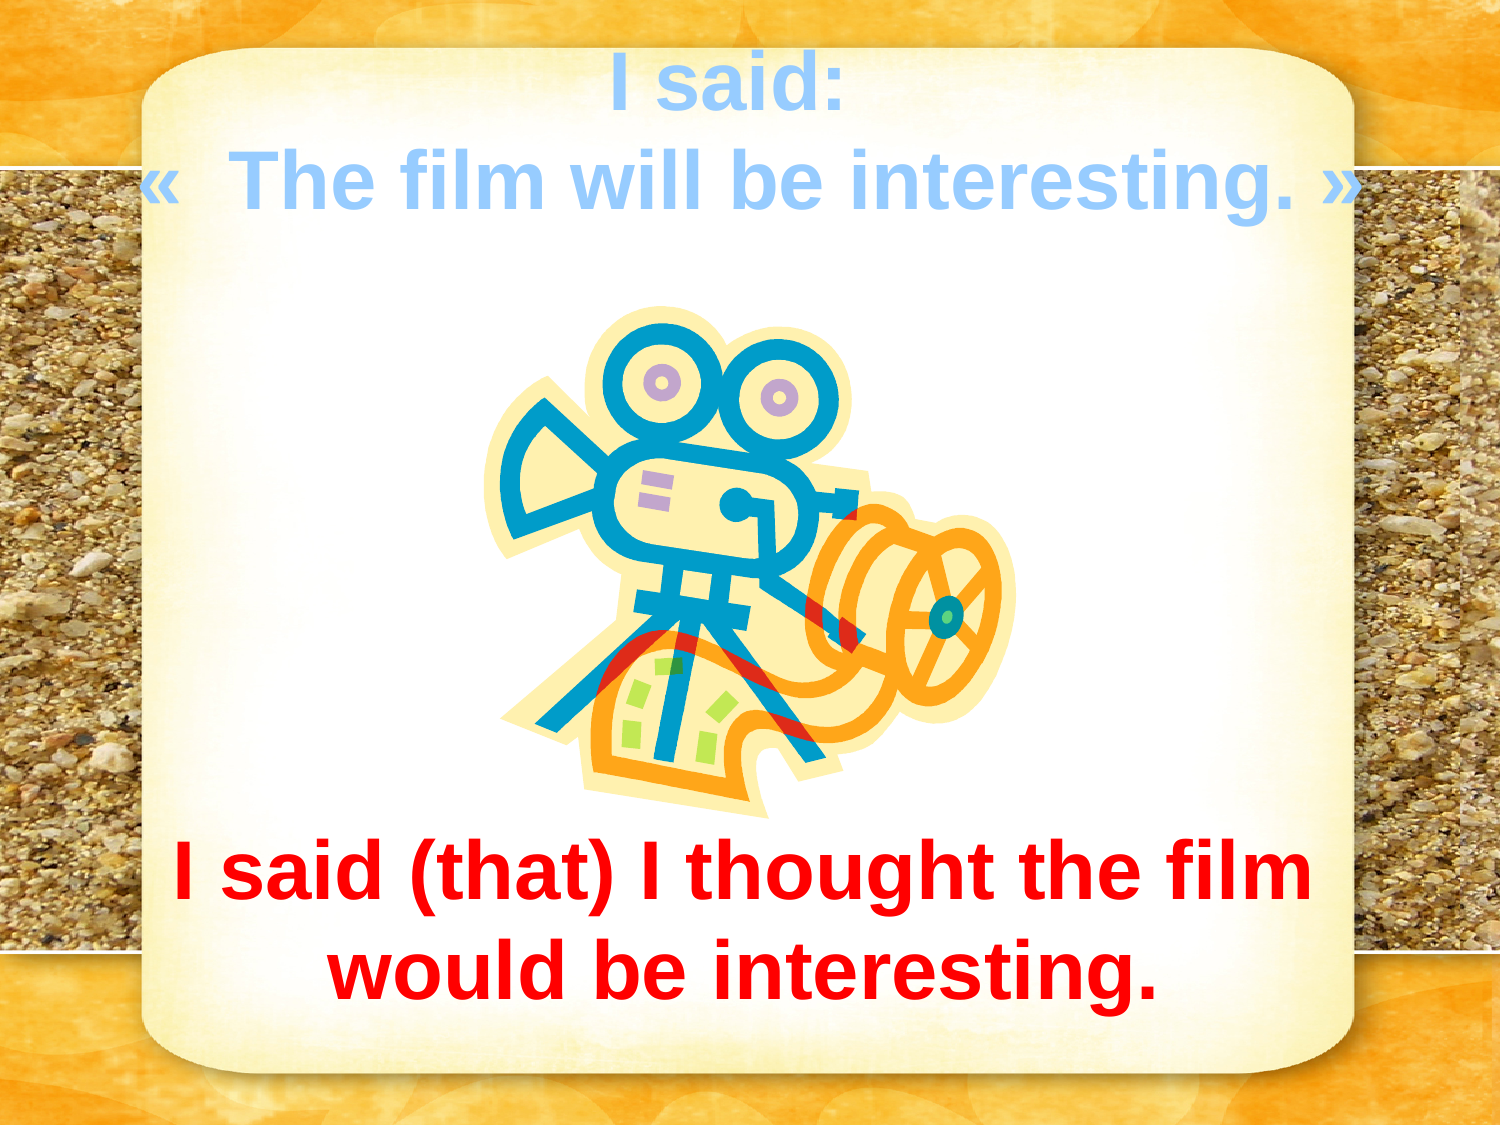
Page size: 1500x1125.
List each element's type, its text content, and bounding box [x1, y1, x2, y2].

text_box I said (that) I thought the film would be interesting. [35, 808, 1454, 1024]
picture [0, 0, 1500, 1125]
text_box I said: « The film will be interesting. » [53, 19, 1451, 234]
